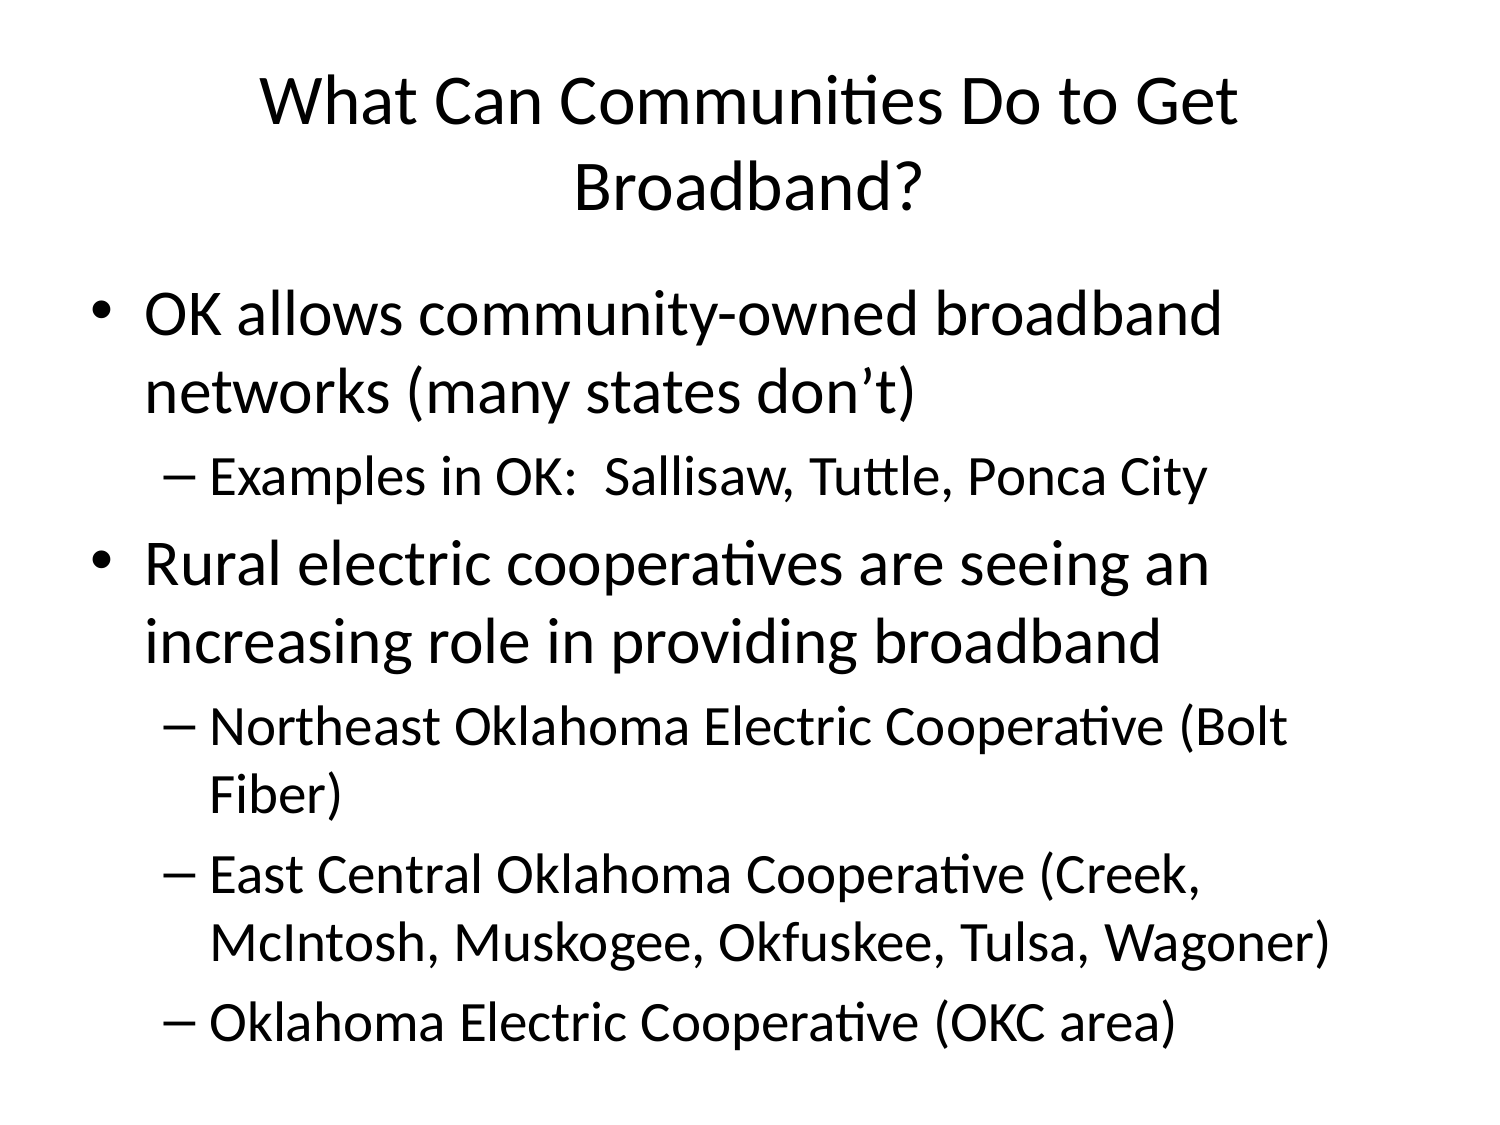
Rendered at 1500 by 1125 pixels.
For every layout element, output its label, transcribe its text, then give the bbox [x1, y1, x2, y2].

list OK allows community-owned broadband networks (many states don’t) Examples in OK: Sallisaw, Tuttle, Ponca City Rural electric cooperatives are seeing an increasing role in providing broadband Northeast Oklahoma Electric Cooperative (Bolt Fiber) East Central Oklahoma Cooperative (Creek, McIntosh, Muskogee, Okfuskee, Tulsa, Wagoner) Oklahoma Electric Cooperative (OKC area) [75, 262, 1425, 1063]
title What Can Communities Do to Get Broadband? [75, 45, 1425, 233]
